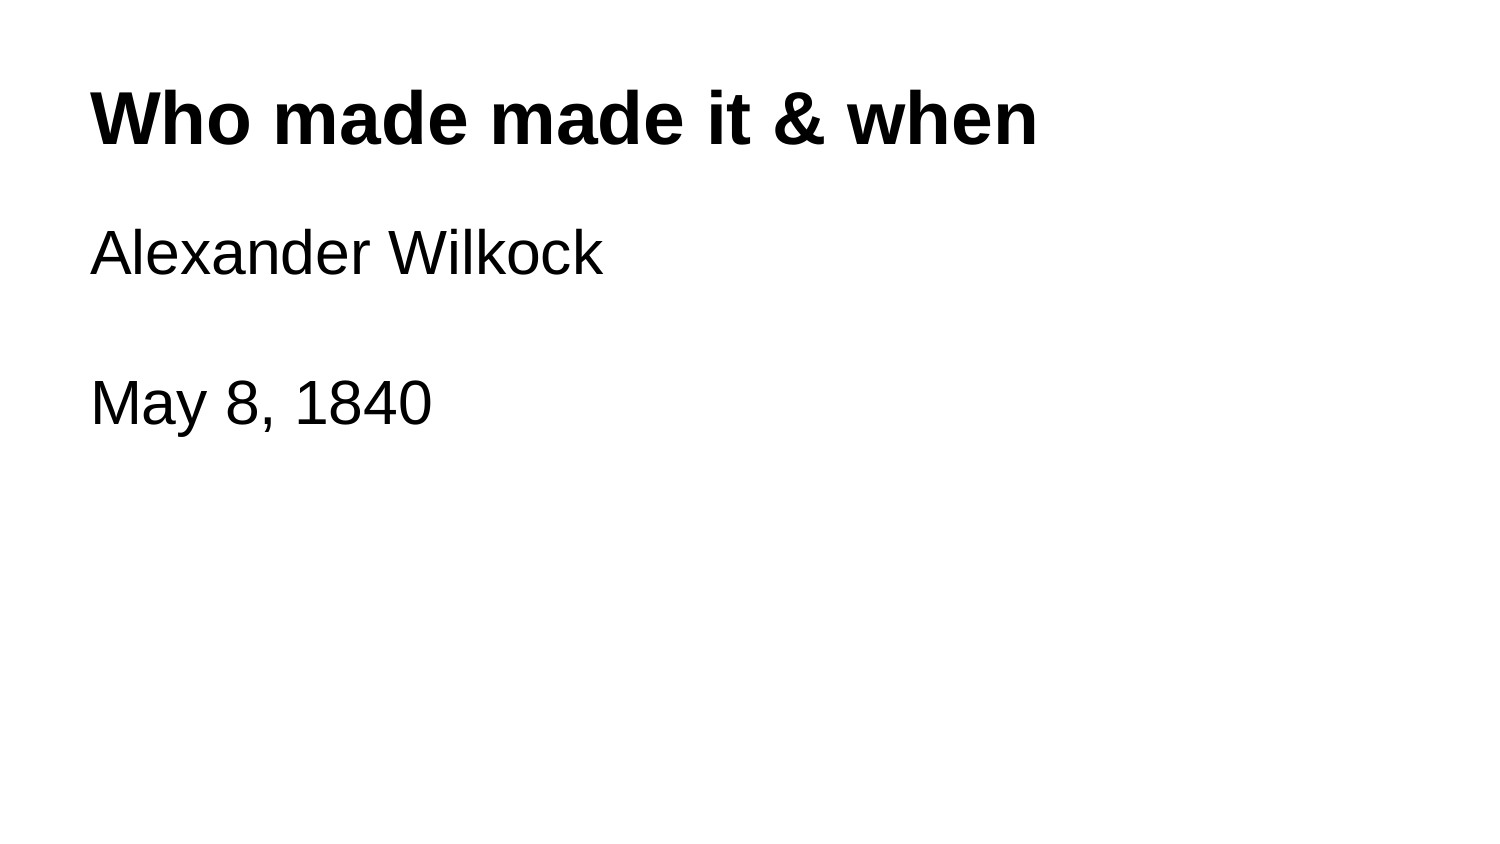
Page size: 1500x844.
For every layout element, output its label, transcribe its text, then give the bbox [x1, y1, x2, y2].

list Alexander Wilkock May 8, 1840 [75, 196, 1425, 808]
title Who made made it & when [75, 33, 1425, 175]
